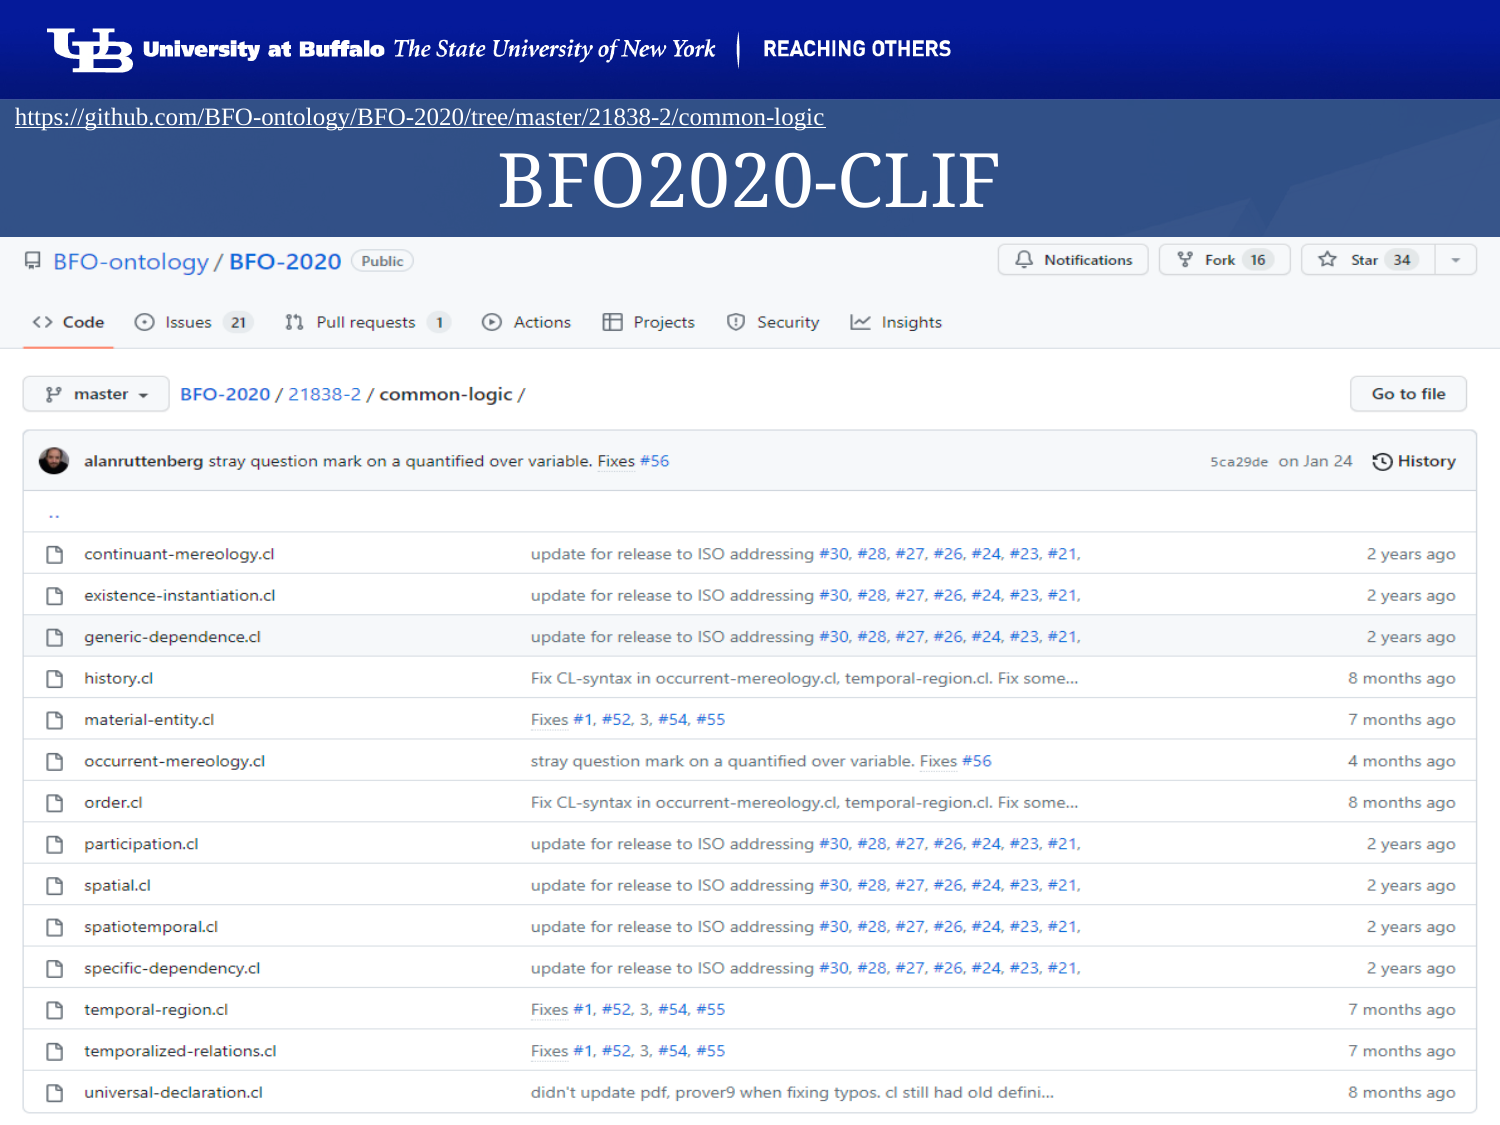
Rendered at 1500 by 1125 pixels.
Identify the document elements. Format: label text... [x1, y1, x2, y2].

title BFO2020-CLIF [37, 138, 1463, 236]
picture [0, 237, 1500, 1125]
picture [0, 0, 1500, 93]
text_box https://github.com/BFO-ontology/BFO-2020/tree/master/21838-2/common-logic [0, 93, 1500, 138]
